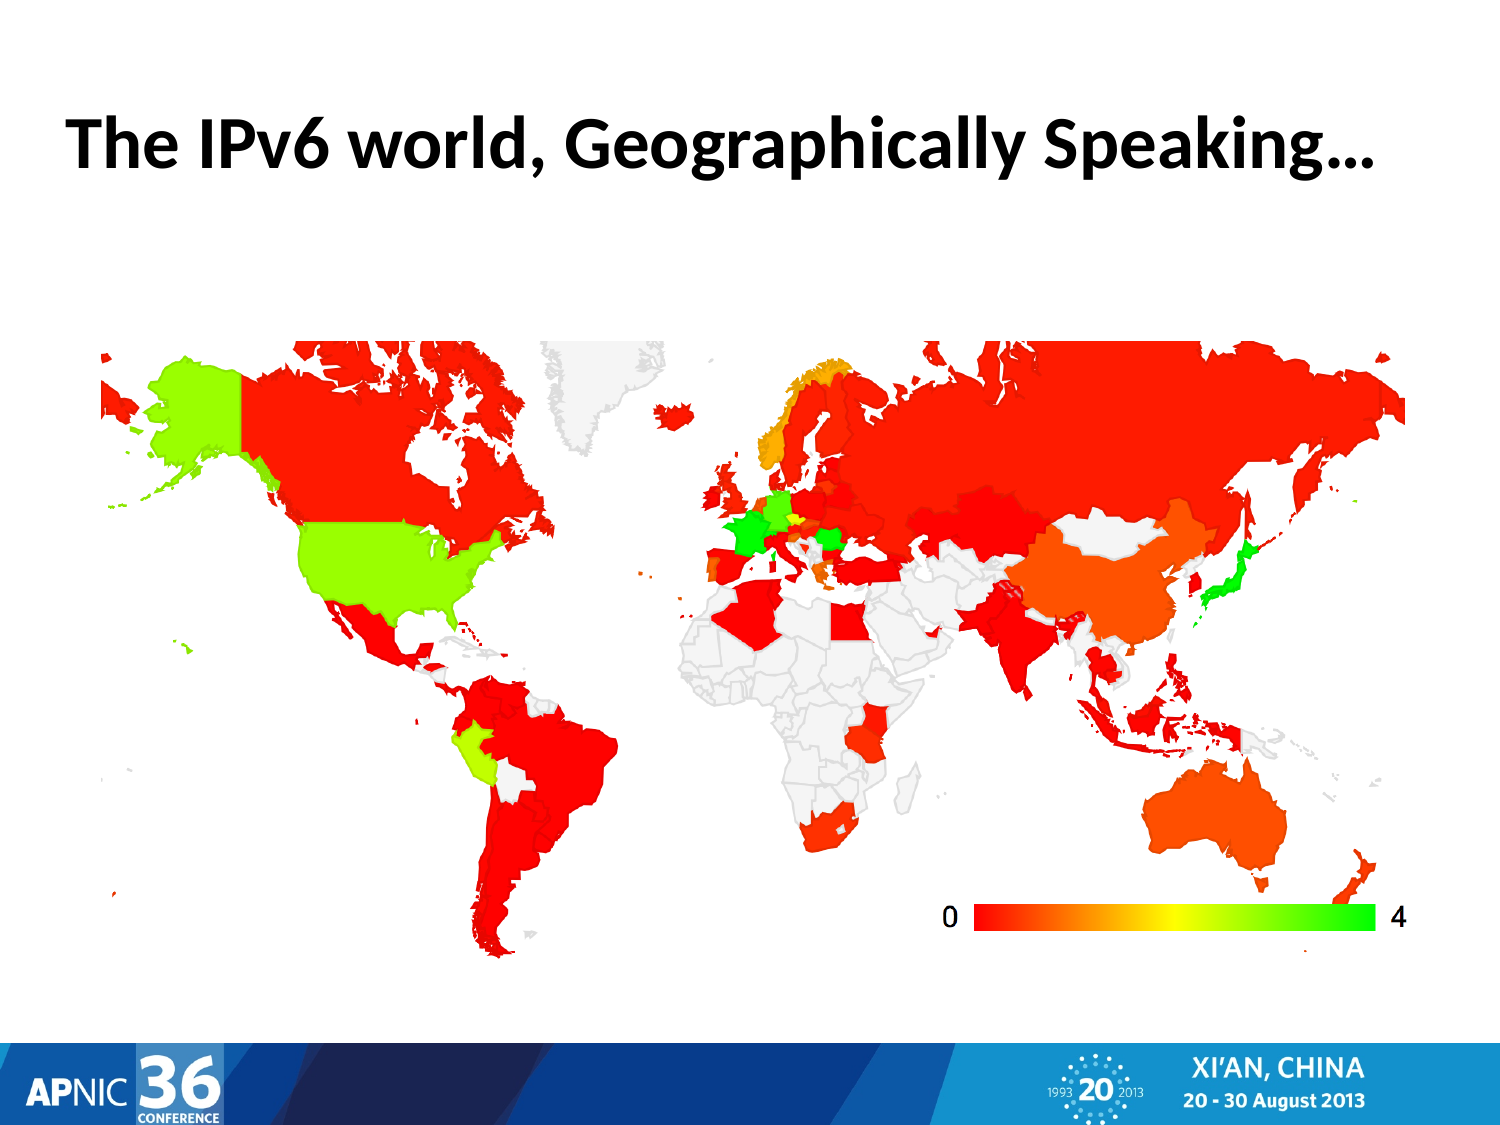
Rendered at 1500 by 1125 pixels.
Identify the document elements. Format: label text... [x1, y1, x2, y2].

title The IPv6 world, Geographically Speaking… [64, 45, 1436, 233]
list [93, 341, 1426, 973]
picture [0, 1043, 1500, 1125]
